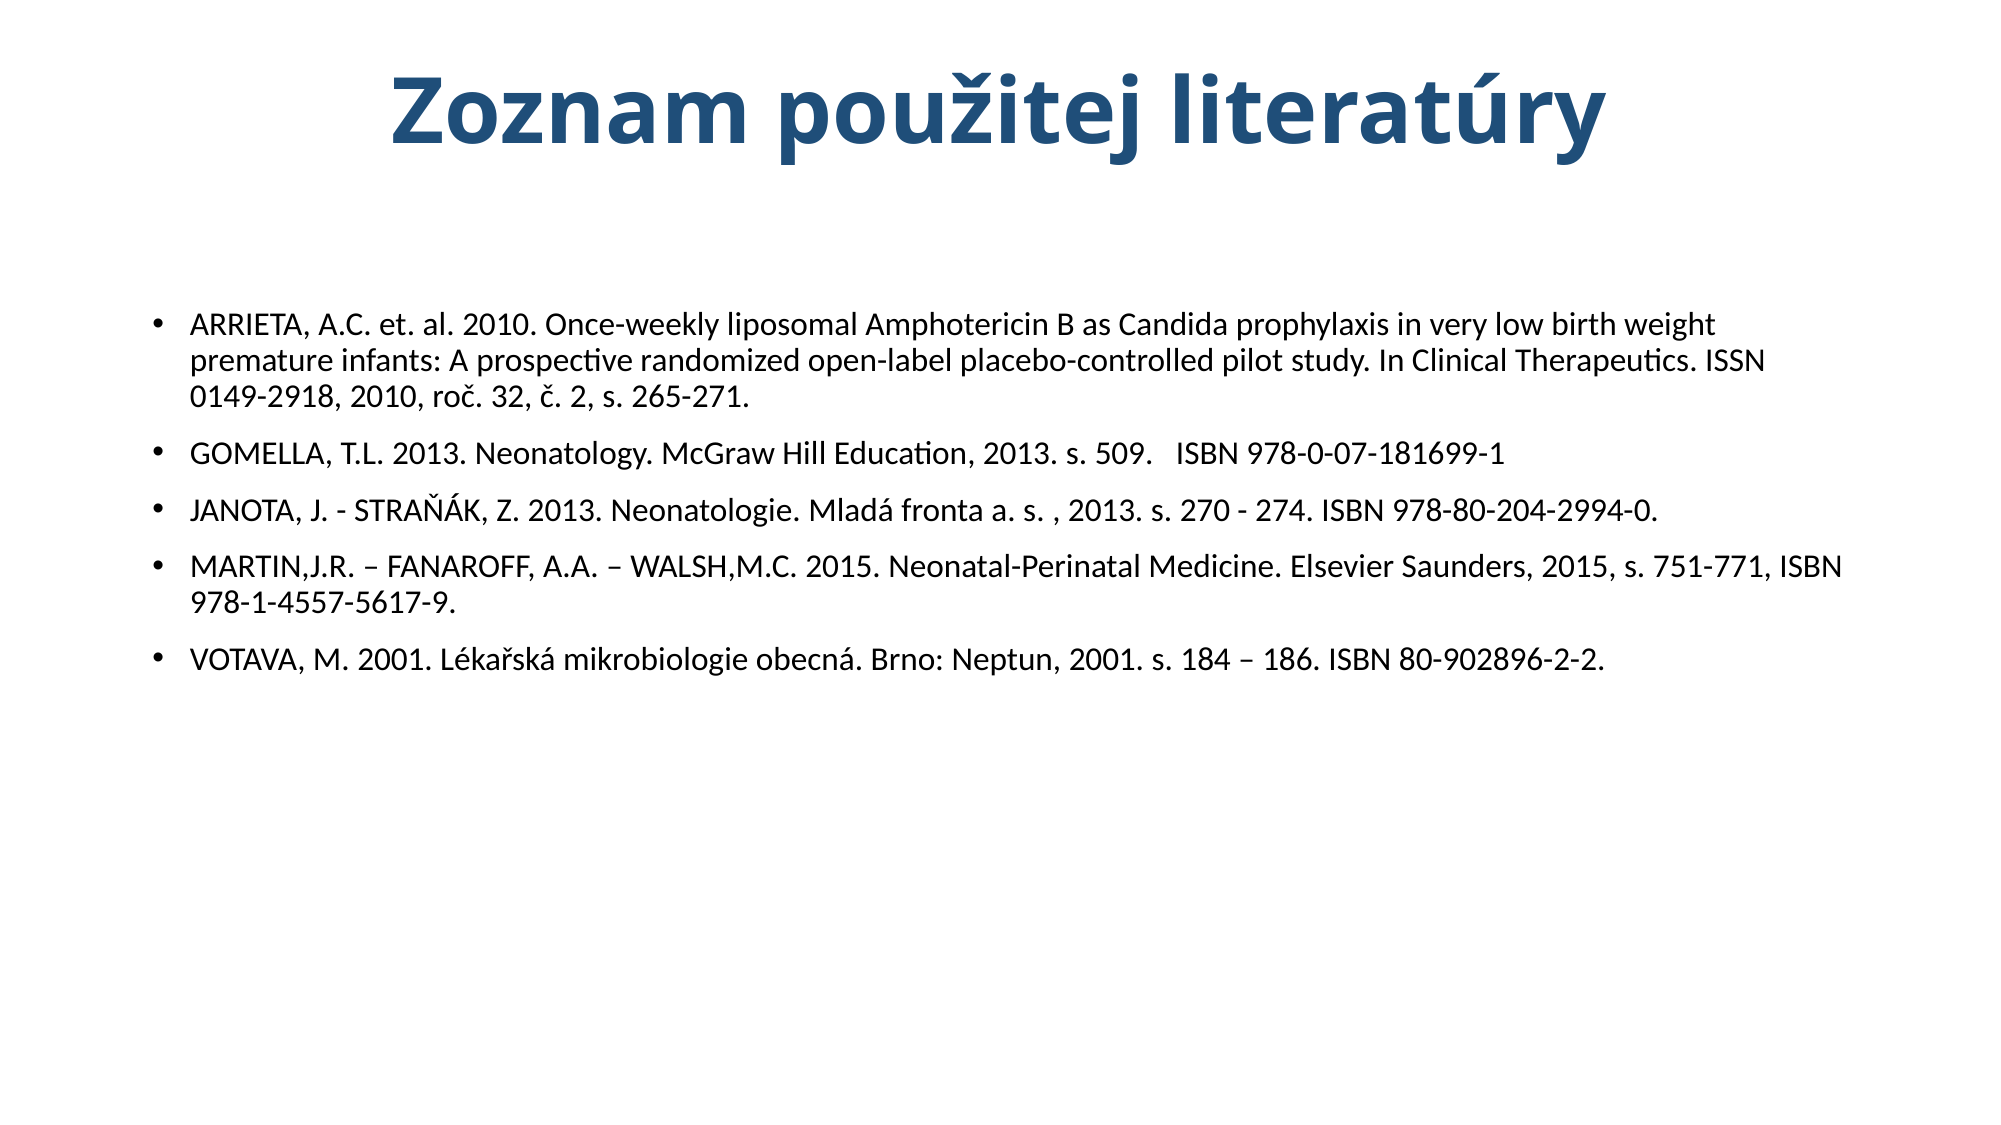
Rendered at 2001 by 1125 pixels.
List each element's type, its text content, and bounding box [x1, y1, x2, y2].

list ARRIETA, A.C. et. al. 2010. Once-weekly liposomal Amphotericin B as Candida prophylaxis in very low birth weight premature infants: A prospective randomized open-label placebo-controlled pilot study. In Clinical Therapeutics. ISSN 0149-2918, 2010, roč. 32, č. 2, s. 265-271. GOMELLA, T.L. 2013. Neonatology. McGraw Hill Education, 2013. s. 509. ISBN 978-0-07-181699-1 JANOTA, J. - STRAŇÁK, Z. 2013. Neonatologie. Mladá fronta a. s. , 2013. s. 270 - 274. ISBN 978-80-204-2994-0. MARTIN,J.R. – FANAROFF, A.A. – WALSH,M.C. 2015. Neonatal-Perinatal Medicine. Elsevier Saunders, 2015, s. 751-771, ISBN 978-1-4557-5617-9. VOTAVA, M. 2001. Lékařská mikrobiologie obecná. Brno: Neptun, 2001. s. 184 – 186. ISBN 80-902896-2-2. [137, 299, 1863, 1014]
title Zoznam použitej literatúry [137, 40, 1863, 188]
